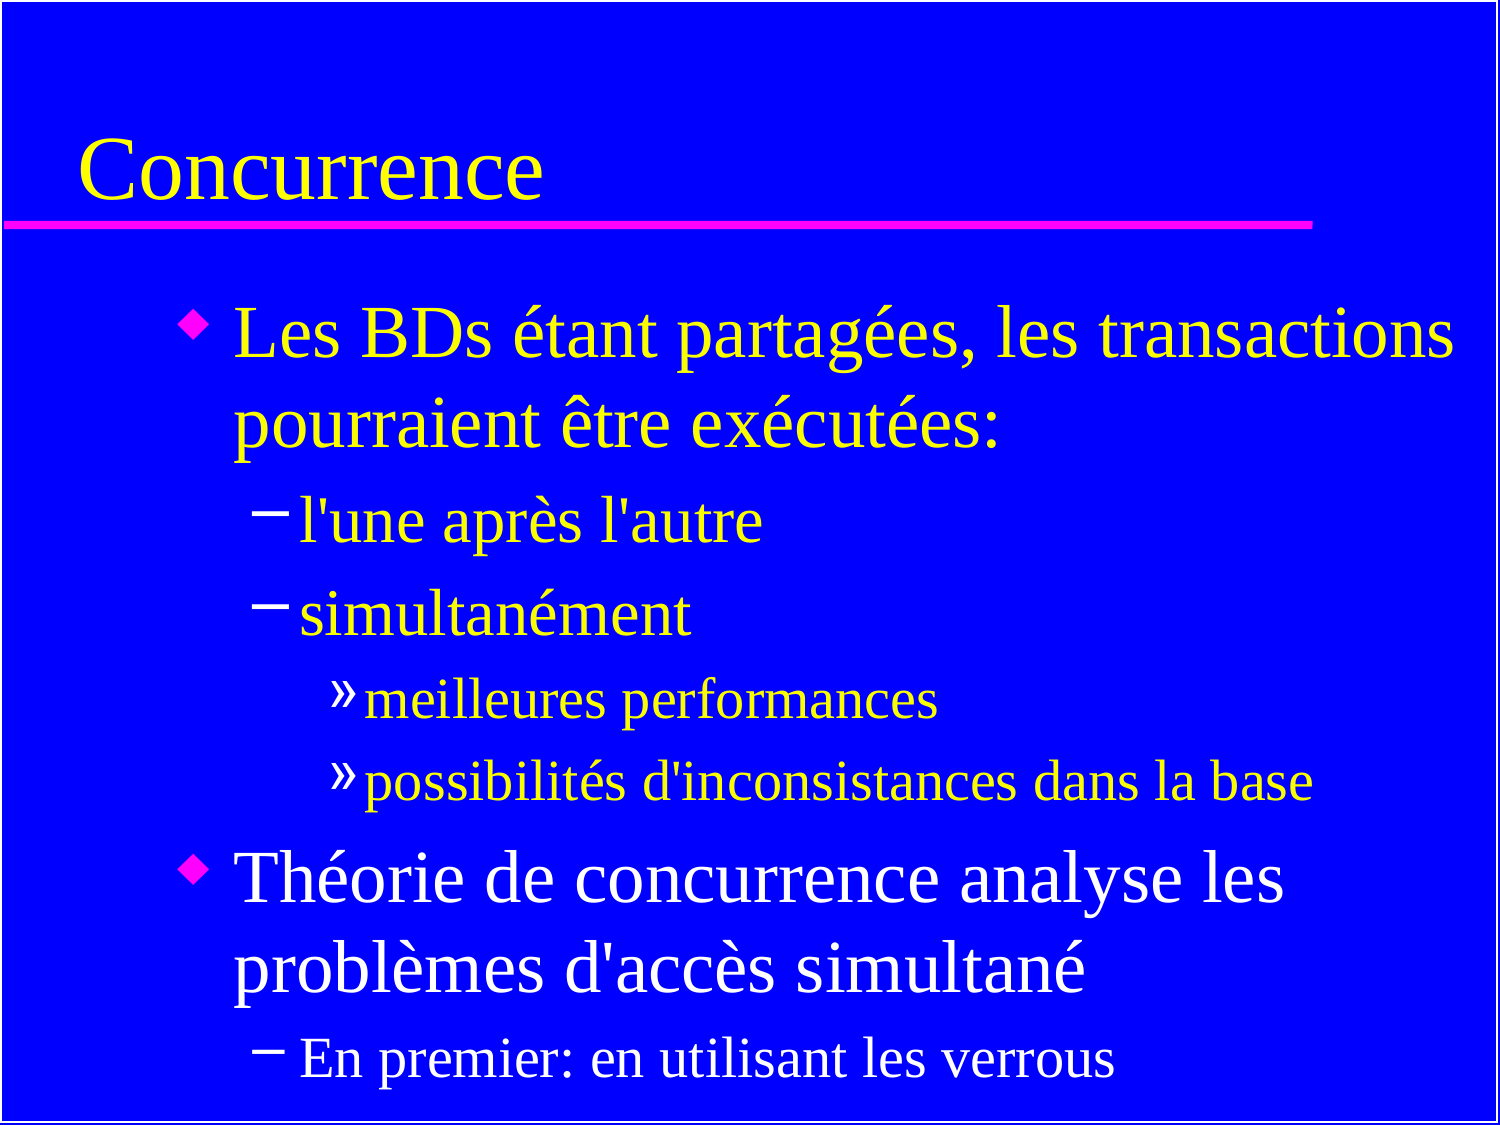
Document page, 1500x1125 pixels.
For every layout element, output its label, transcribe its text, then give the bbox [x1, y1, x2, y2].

list Les BDs étant partagées, les transactions pourraient être exécutées: l'une après l'autre simultanément meilleures performances possibilités d'inconsistances dans la base Théorie de concurrence analyse les problèmes d'accès simultané En premier: en utilisant les verrous [161, 274, 1500, 1125]
title Concurrence [61, 43, 1338, 226]
